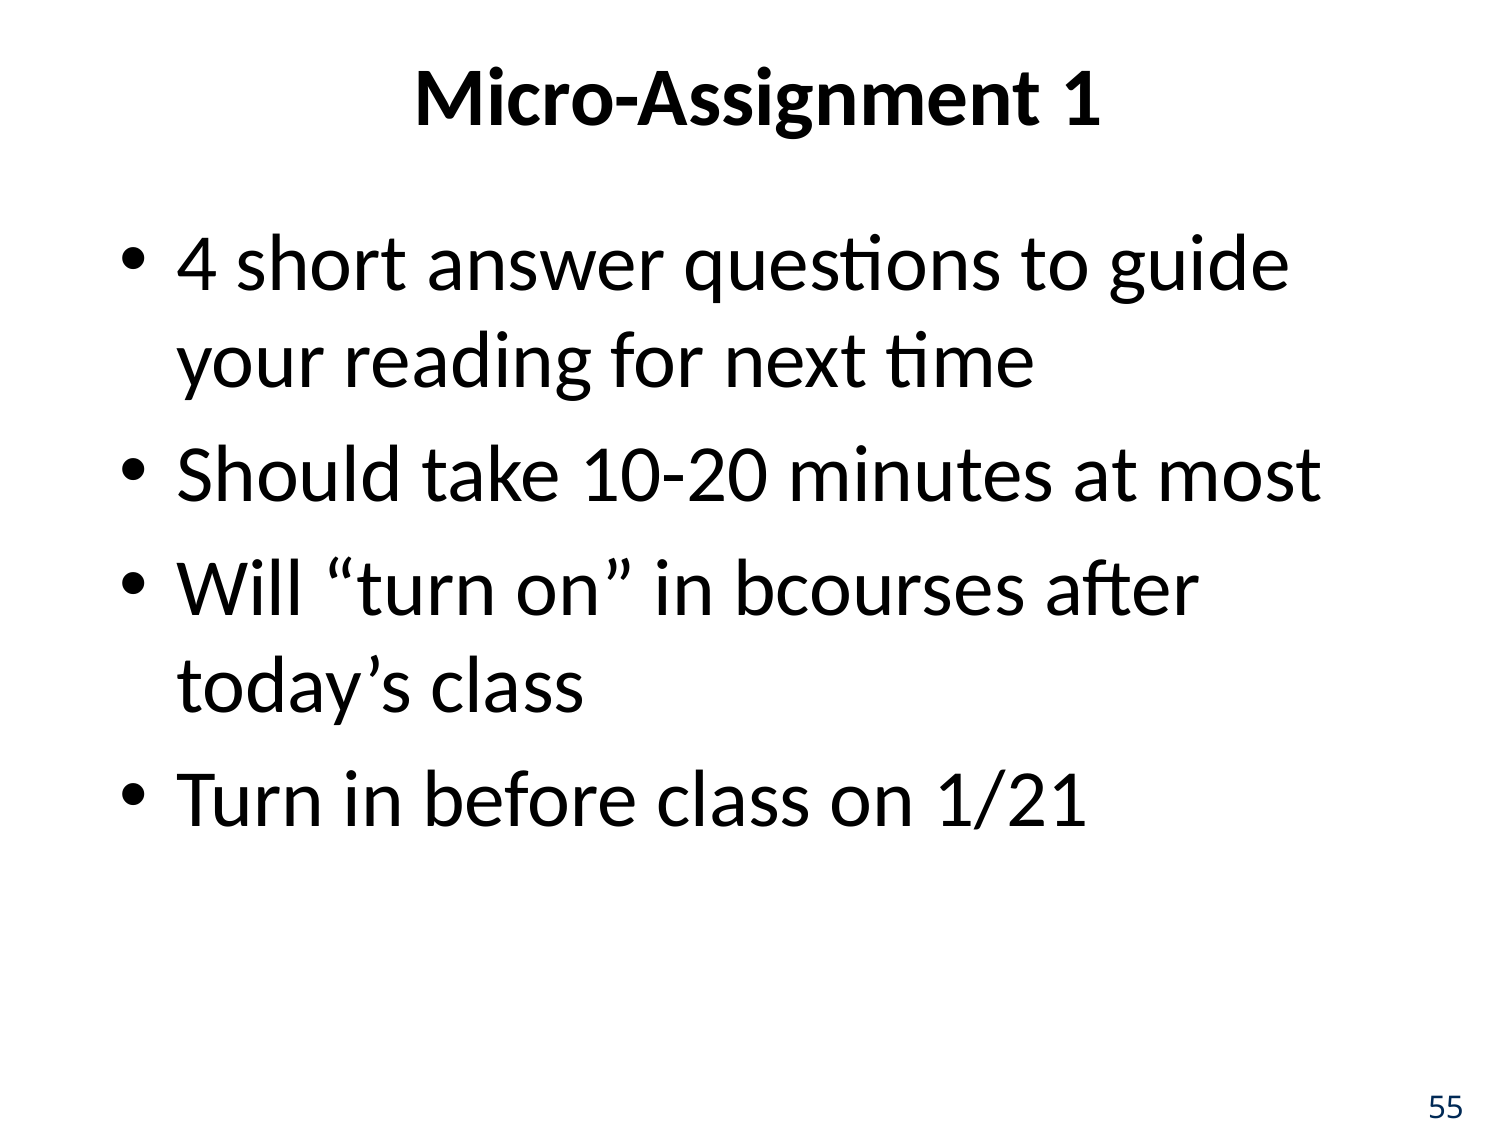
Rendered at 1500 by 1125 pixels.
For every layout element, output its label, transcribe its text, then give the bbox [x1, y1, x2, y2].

list 4 short answer questions to guide your reading for next time Should take 10-20 minutes at most Will “turn on” in bcourses after today’s class Turn in before class on 1/21 [104, 196, 1396, 1032]
text_box 55 [1438, 1081, 1454, 1119]
title Micro-Assignment 1 [83, 0, 1434, 196]
